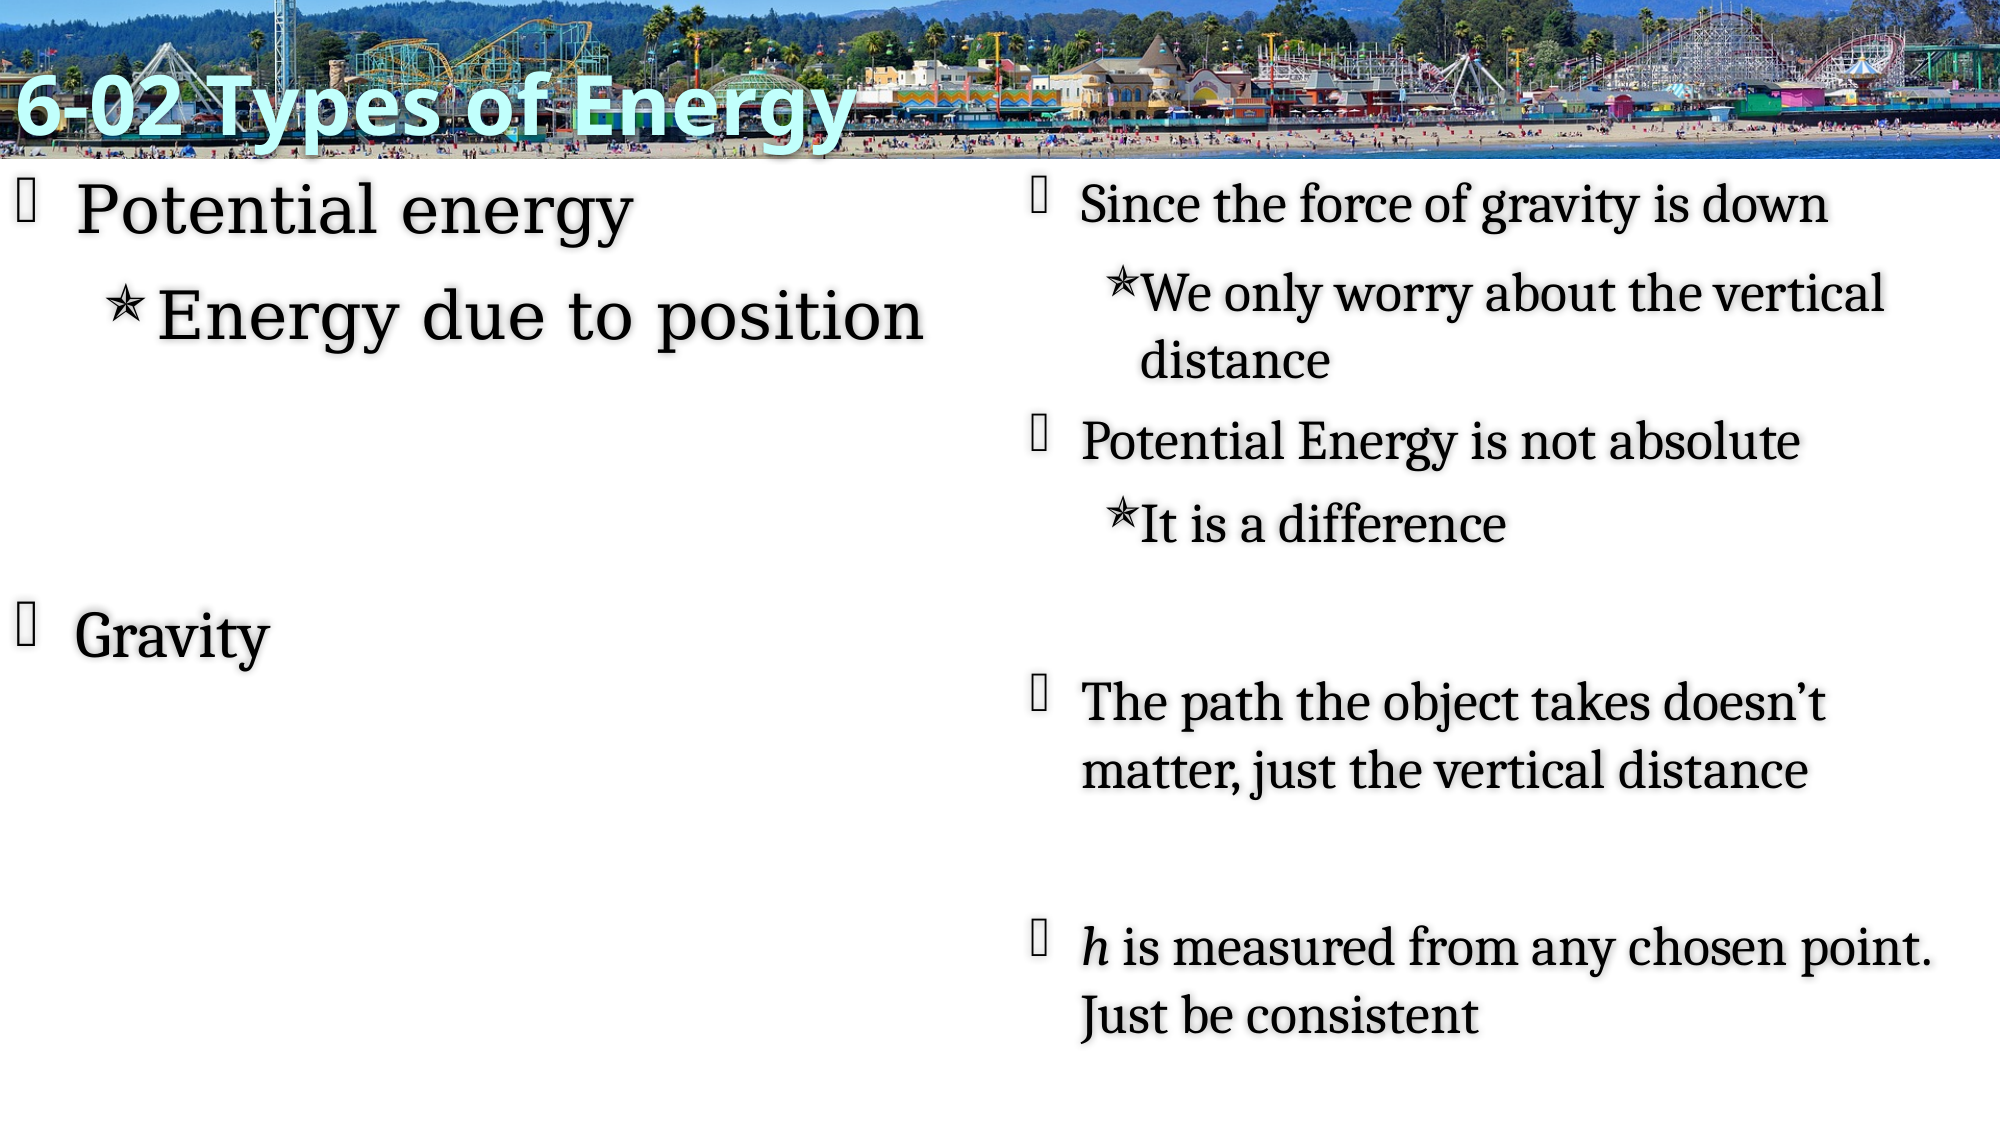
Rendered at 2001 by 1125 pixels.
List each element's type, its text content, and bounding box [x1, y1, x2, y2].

list Since the force of gravity is down We only worry about the vertical distance Potential Energy is not absolute It is a difference The path the object takes doesn’t matter, just the vertical distance h is measured from any chosen point. Just be consistent [1014, 159, 2000, 1062]
title 6-02 Types of Energy [0, 0, 2000, 160]
